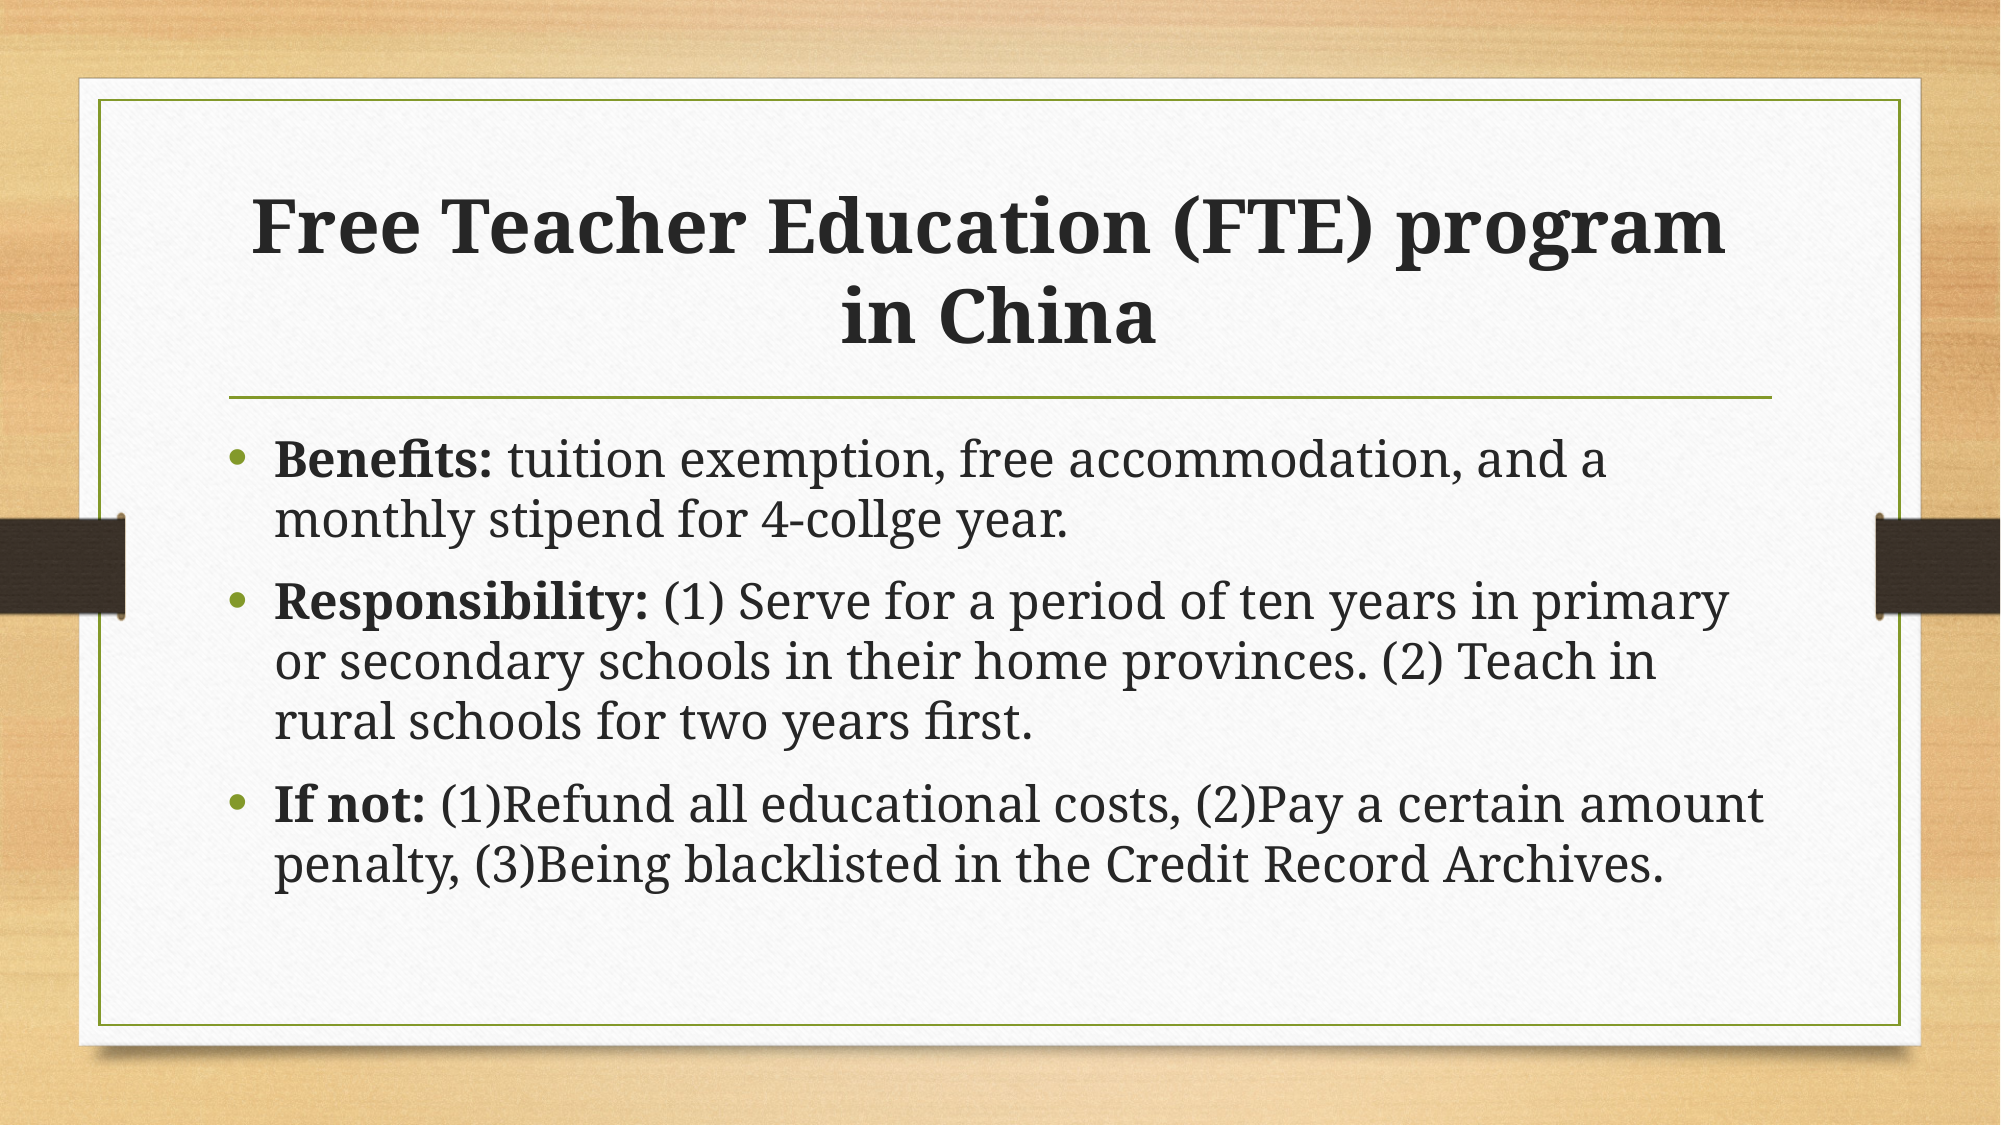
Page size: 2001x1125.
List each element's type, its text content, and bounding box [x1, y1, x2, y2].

list Benefits: tuition exemption, free accommodation, and a monthly stipend for 4-collge year. Responsibility: (1) Serve for a period of ten years in primary or secondary schools in their home provinces. (2) Teach in rural schools for two years first. If not: (1)Refund all educational costs, (2)Pay a certain amount penalty, (3)Being blacklisted in the Credit Record Archives. [212, 419, 1788, 964]
picture [0, 0, 2001, 1125]
title Free Teacher Education (FTE) program in China [212, 161, 1788, 375]
